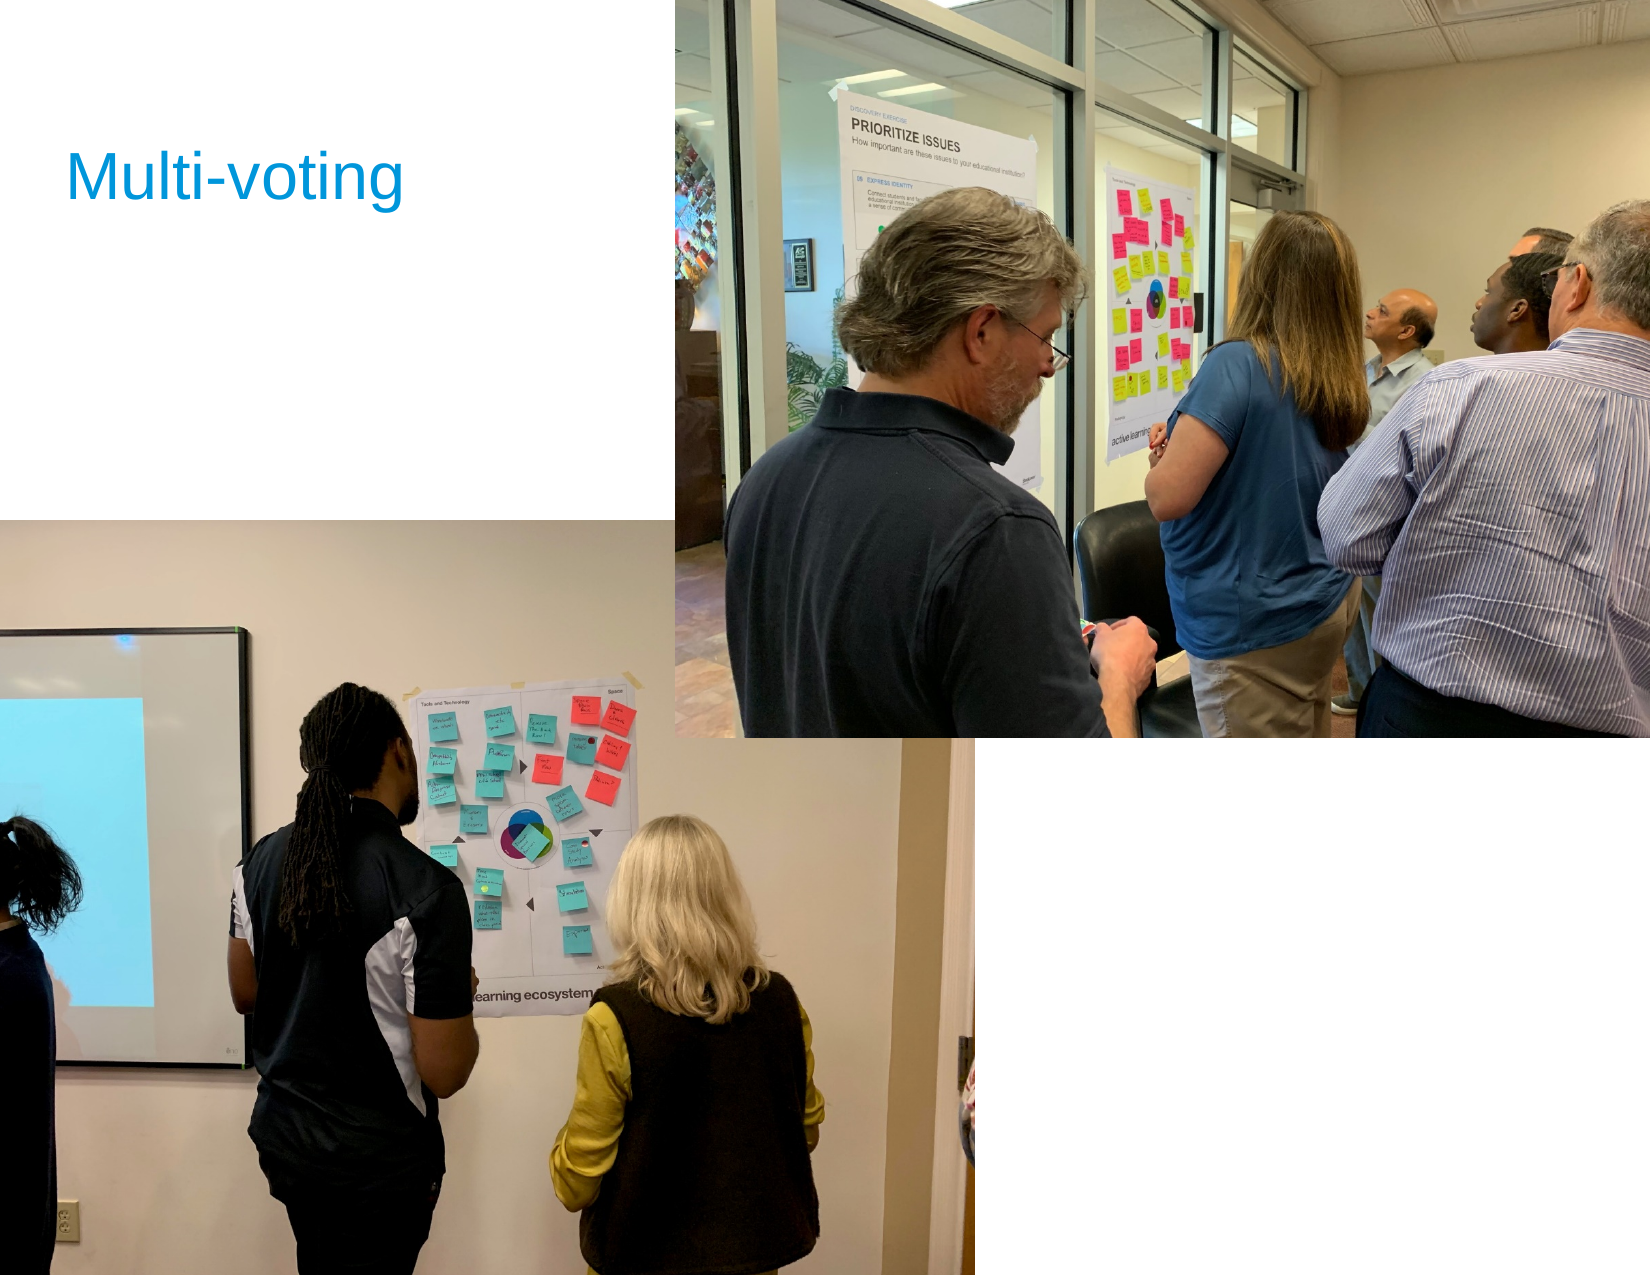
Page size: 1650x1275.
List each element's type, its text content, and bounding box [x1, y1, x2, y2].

text_box Multi-voting [50, 124, 613, 220]
picture [0, 0, 1650, 1275]
